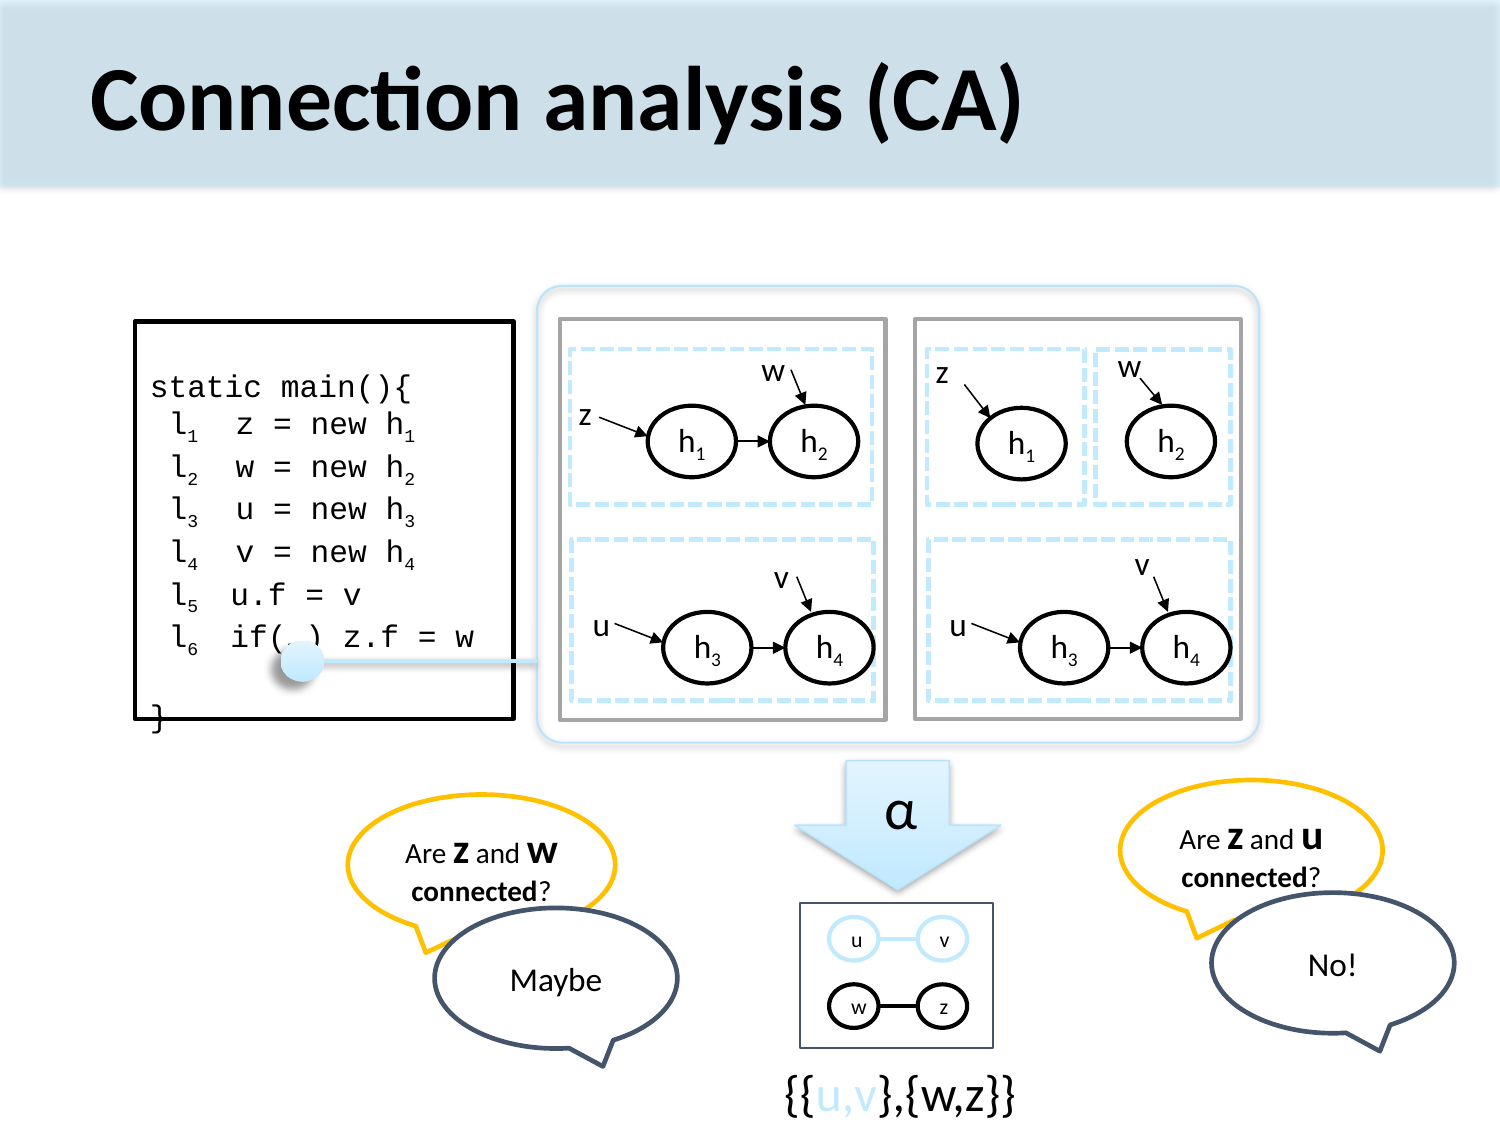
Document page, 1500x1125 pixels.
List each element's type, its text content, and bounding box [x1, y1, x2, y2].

text_box Are z and u connected? [1118, 777, 1385, 941]
text_box Are z and w connected? [345, 792, 618, 955]
text_box Maybe [432, 905, 680, 1069]
title Connection analysis (CA) [75, 0, 1500, 188]
text_box {{u,v},{w,z}} [769, 1053, 1032, 1125]
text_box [794, 760, 1001, 890]
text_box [800, 902, 994, 1049]
text_box static main(){ l1 z = new h1 l2 w = new h2 l3 u = new h3 l4 v = new h4 l5 u.f = v l6 if(…) z.f = w } [135, 321, 275, 719]
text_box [280, 285, 1260, 743]
text_box No! [1209, 890, 1457, 1054]
